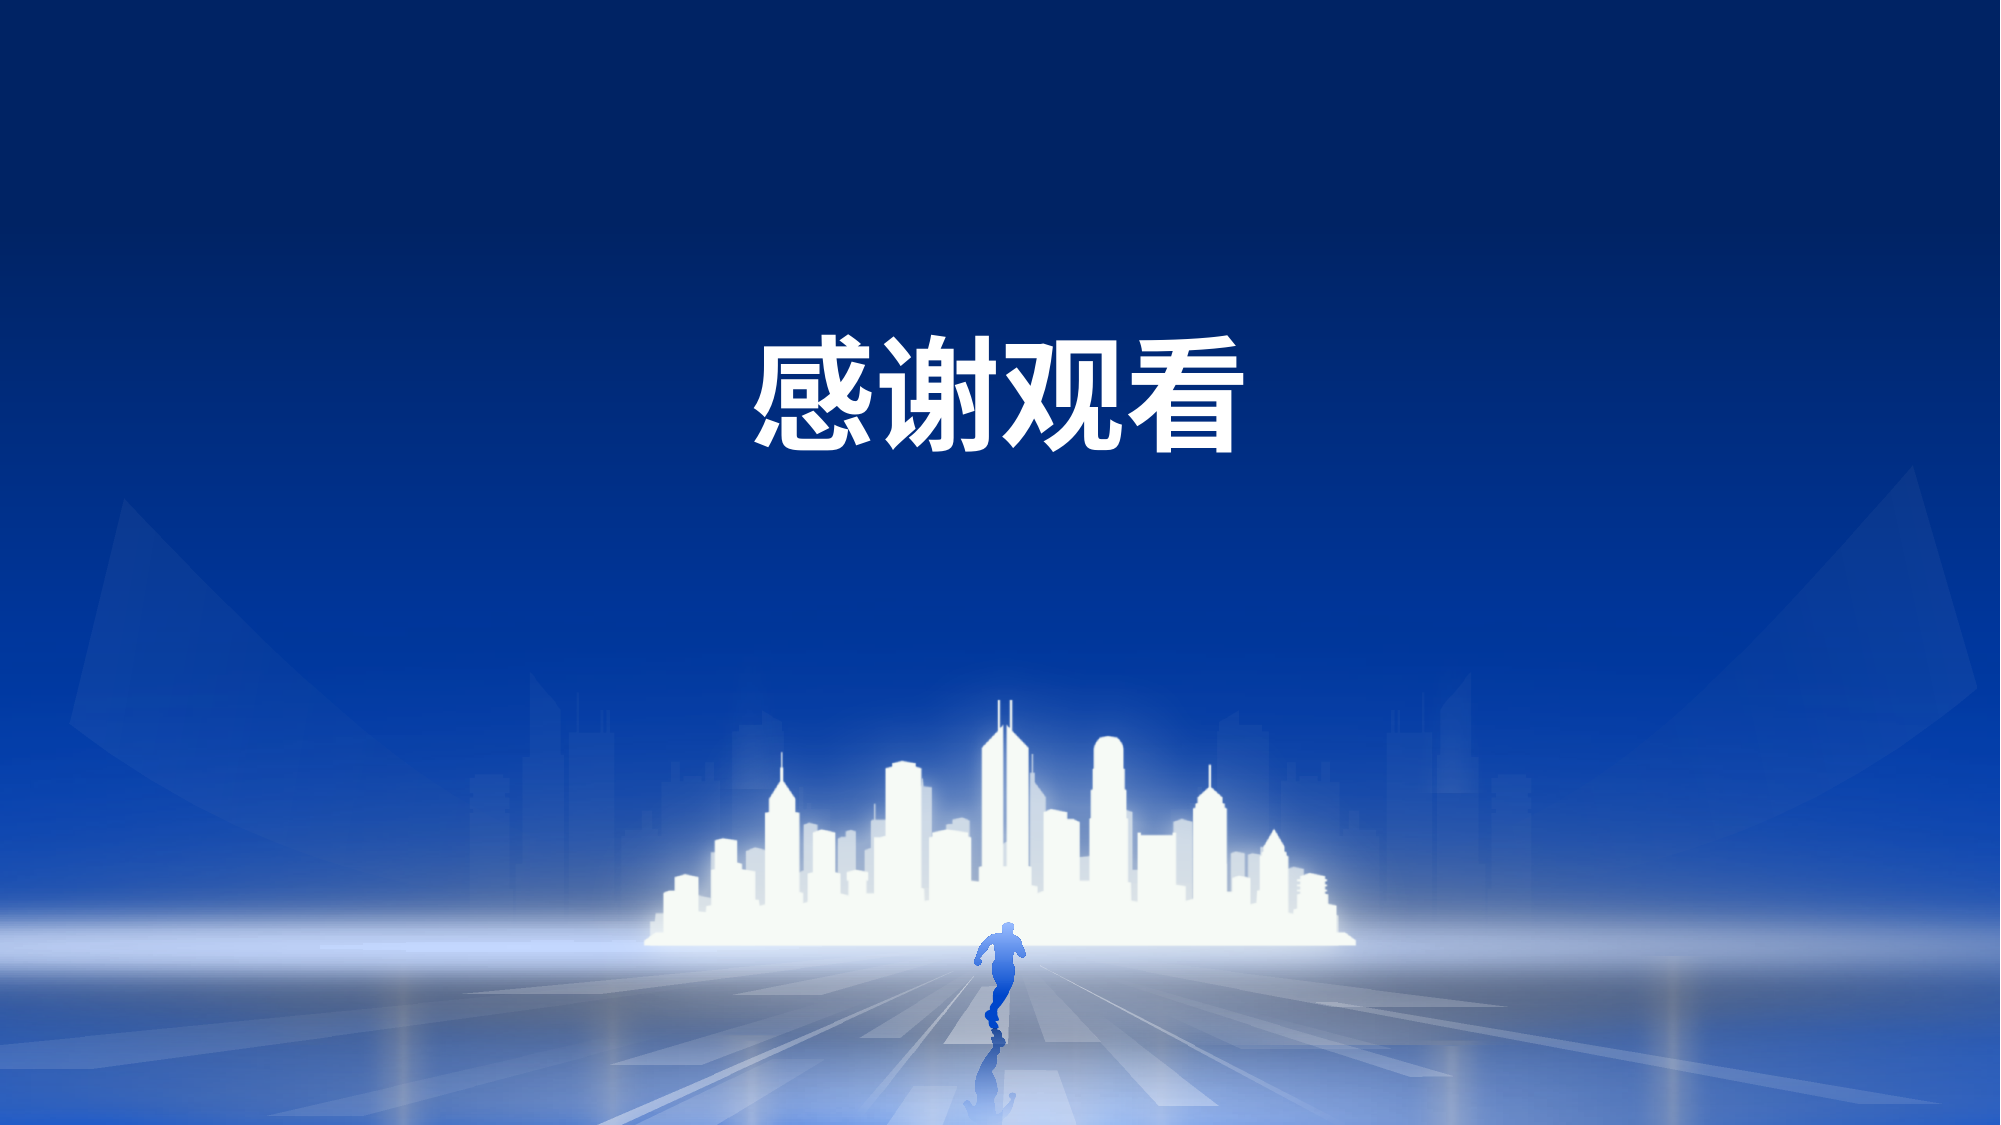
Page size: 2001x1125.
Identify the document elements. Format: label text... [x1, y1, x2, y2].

title 感谢观看 [137, 171, 1863, 467]
